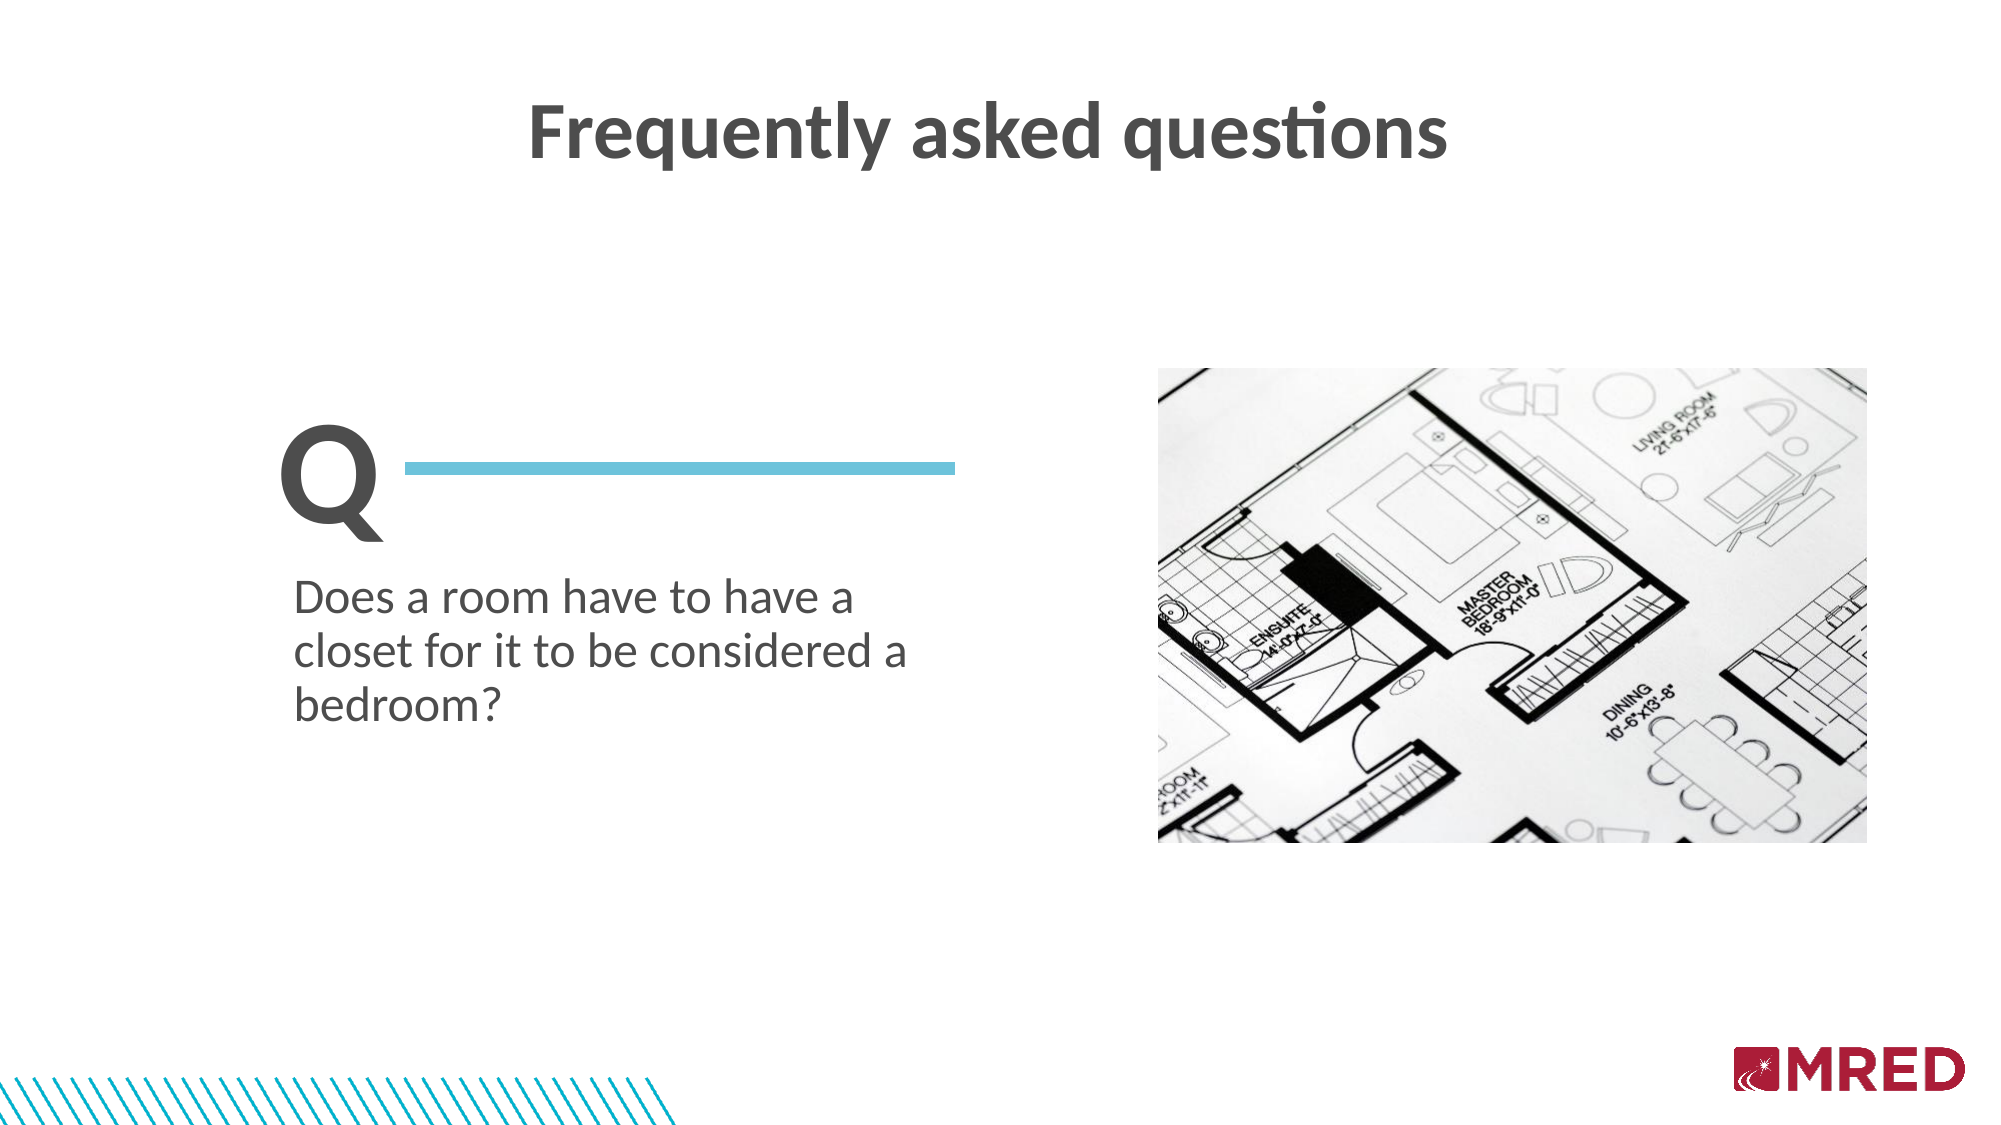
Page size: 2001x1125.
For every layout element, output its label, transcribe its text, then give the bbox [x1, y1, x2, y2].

list Frequently asked questions [107, 81, 1871, 198]
text_box Q [262, 366, 396, 561]
list Does a room have to have a closet for it to be considered a bedroom? [278, 562, 995, 910]
picture [1734, 1047, 1965, 1091]
picture [1158, 368, 1867, 843]
picture [0, 1029, 695, 1125]
